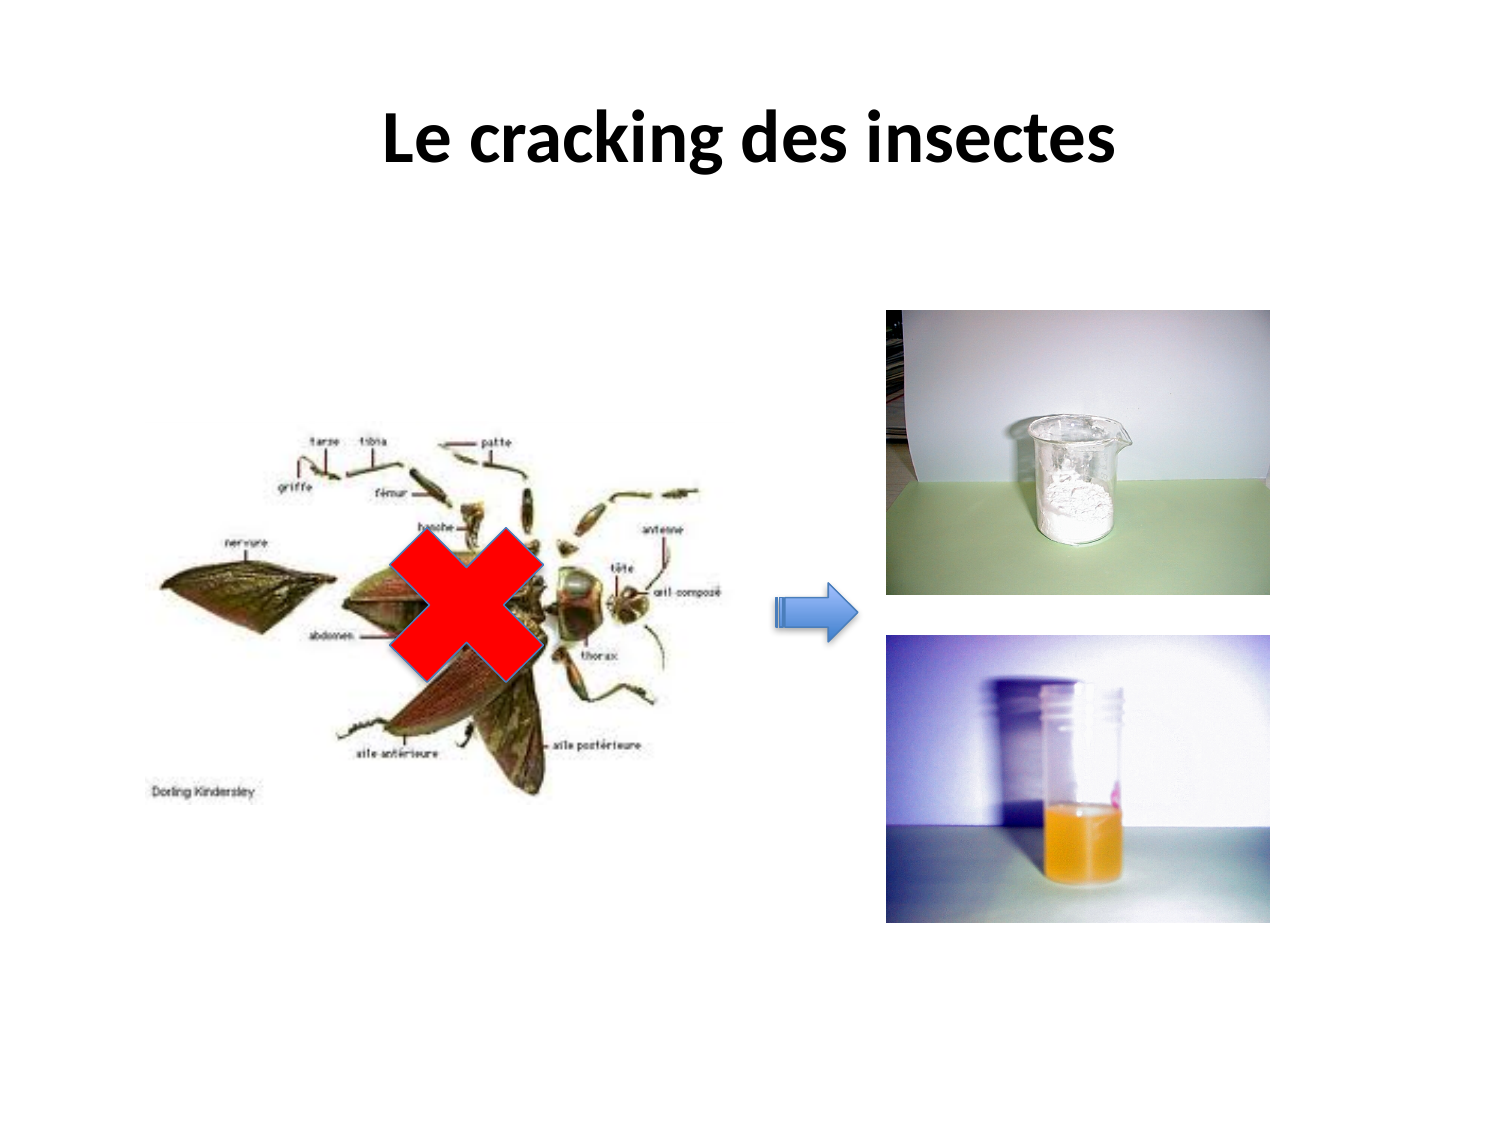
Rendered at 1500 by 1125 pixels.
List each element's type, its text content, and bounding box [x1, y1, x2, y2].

title Le cracking des insectes [112, 11, 1388, 253]
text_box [885, 310, 1271, 595]
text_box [885, 634, 1271, 924]
text_box [779, 582, 859, 643]
picture [145, 420, 735, 805]
